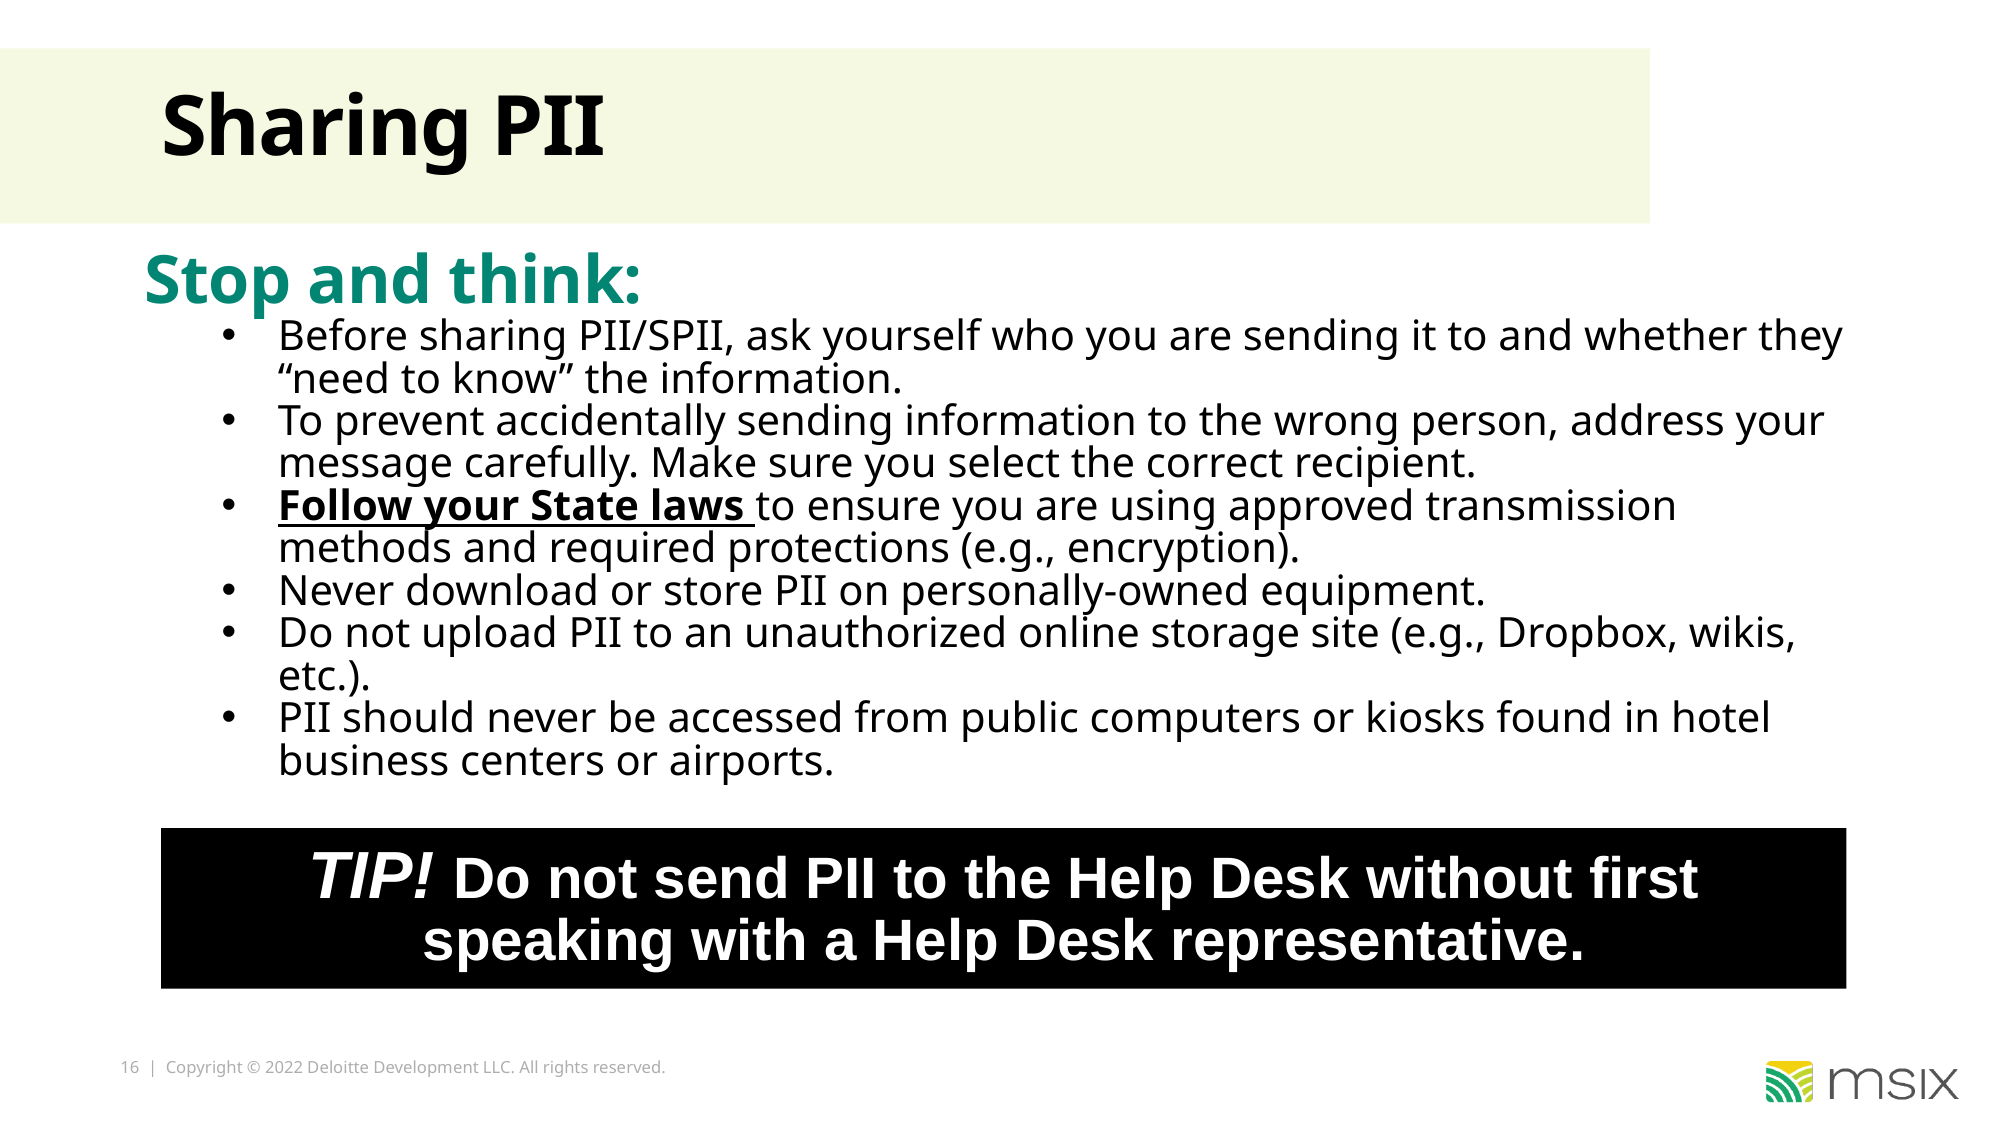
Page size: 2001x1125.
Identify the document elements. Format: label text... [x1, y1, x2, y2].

text_box [0, 47, 1651, 224]
title Sharing PII [160, 73, 1861, 172]
text_box TIP! Do not send PII to the Help Desk without first speaking with a Help Desk representative. [161, 828, 1847, 989]
picture [1750, 1049, 1972, 1113]
text_box Stop and think: Before sharing PII/SPII, ask yourself who you are sending it to and whether they “need to know” the information. To prevent accidentally sending information to the wrong person, address your message carefully. Make sure you select the correct recipient. Follow your State laws to ensure you are using approved transmission methods and required protections (e.g., encryption). Never download or store PII on personally-owned equipment. Do not upload PII to an unauthorized online storage site (e.g., Dropbox, wikis, etc.). PII should never be accessed from public computers or kiosks found in hotel business centers or airports. [129, 196, 1861, 792]
